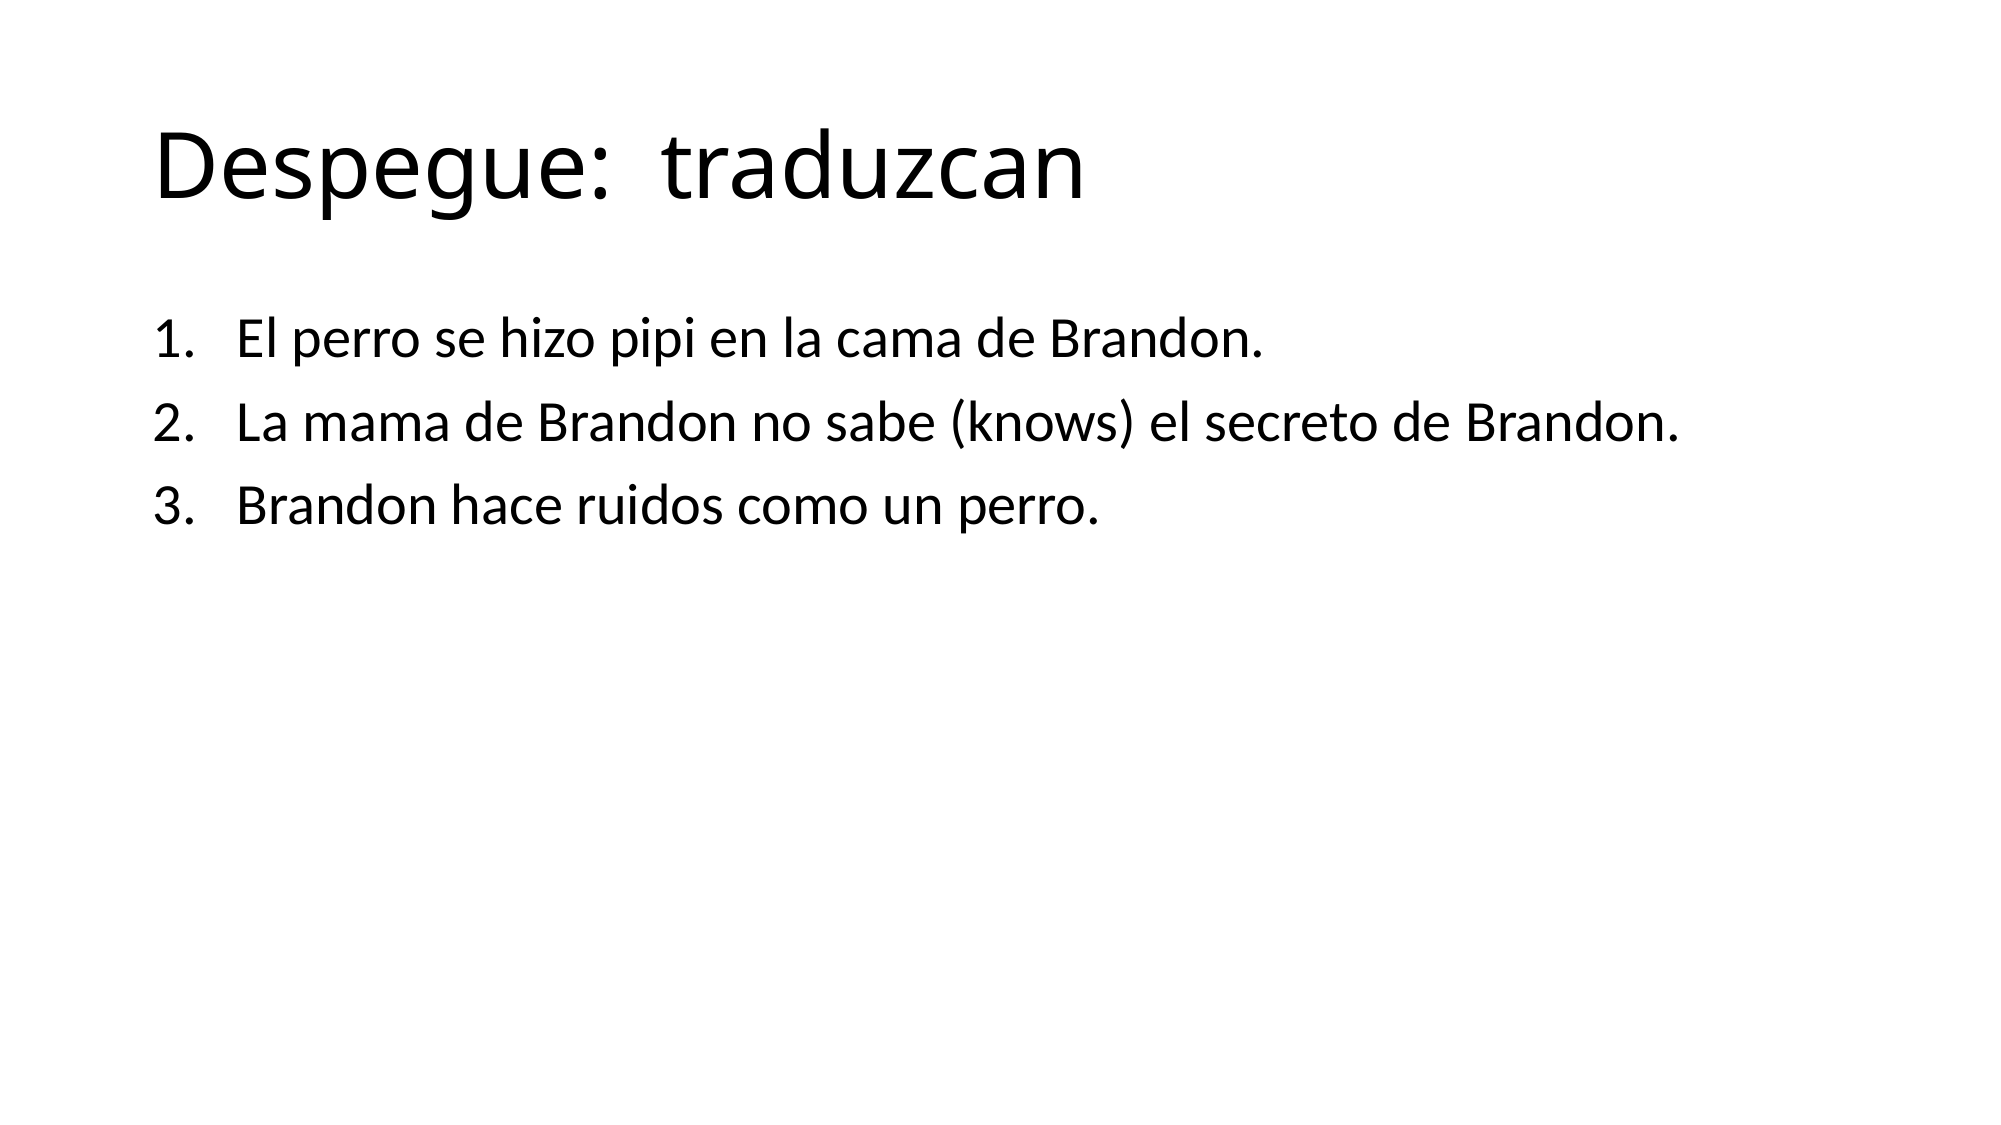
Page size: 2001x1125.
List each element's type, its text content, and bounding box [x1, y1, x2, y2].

list El perro se hizo pipi en la cama de Brandon. La mama de Brandon no sabe (knows) el secreto de Brandon. Brandon hace ruidos como un perro. [137, 299, 1863, 1014]
title Despegue: traduzcan [137, 59, 1863, 278]
